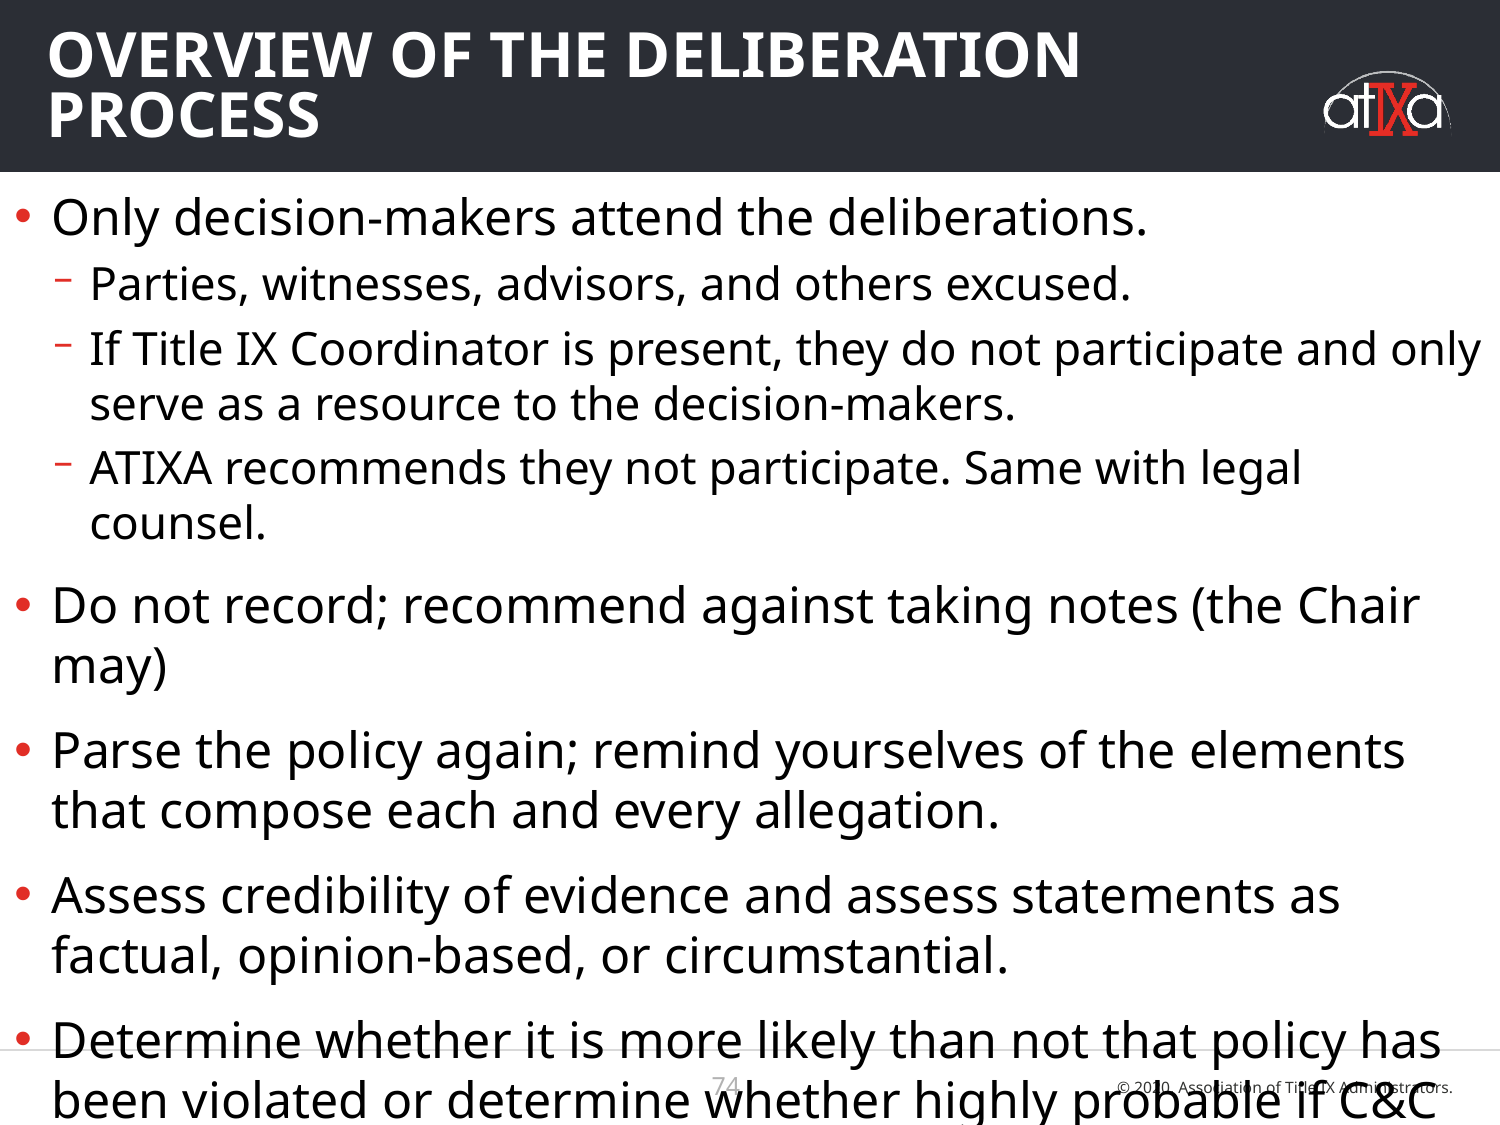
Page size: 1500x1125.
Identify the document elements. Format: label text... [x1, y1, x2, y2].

title Overview of the deliberation process [46, 37, 1305, 150]
slide_number 74 [417, 1057, 756, 1118]
picture [1320, 68, 1454, 138]
list Only decision-makers attend the deliberations. Parties, witnesses, advisors, and others excused. If Title IX Coordinator is present, they do not participate and only serve as a resource to the decision-makers. ATIXA recommends they not participate. Same with legal counsel. Do not record; recommend against taking notes (the Chair may) Parse the policy again; remind yourselves of the elements that compose each and every allegation. Assess credibility of evidence and assess statements as factual, opinion-based, or circumstantial. Determine whether it is more likely than not that policy has been violated or determine whether highly probable if C&C standard applies. [14, 185, 1486, 966]
